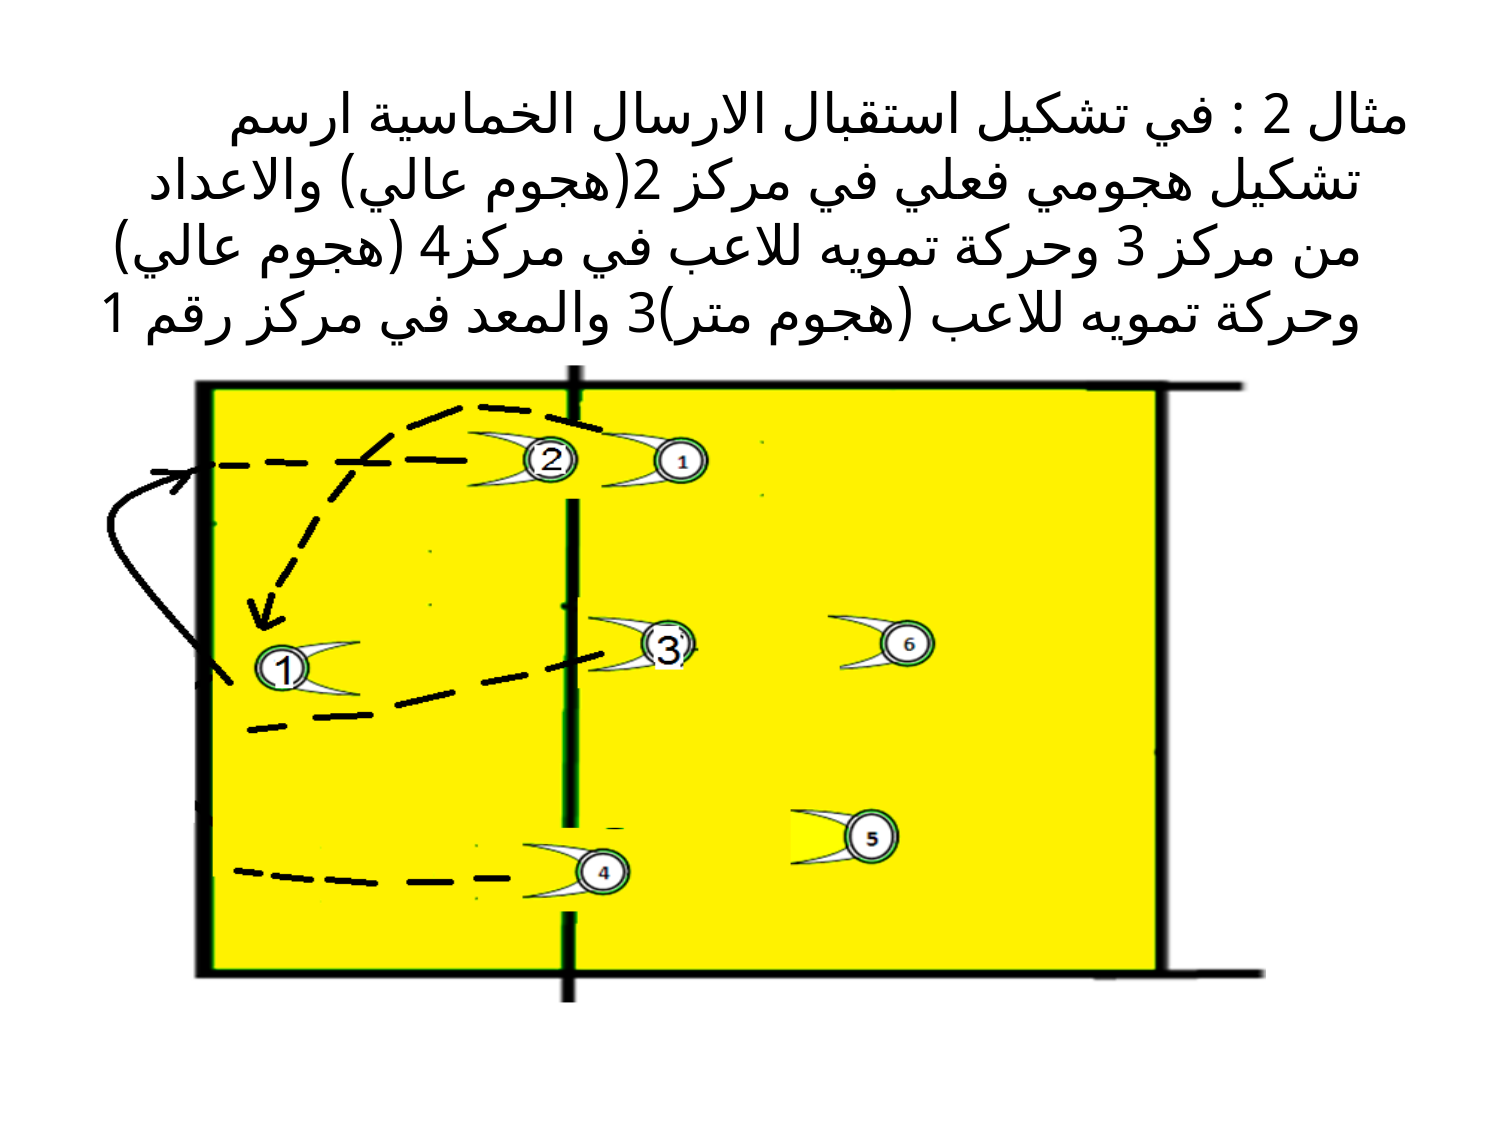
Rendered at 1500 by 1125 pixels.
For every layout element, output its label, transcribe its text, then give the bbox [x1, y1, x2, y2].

list مثال 2 : في تشكيل استقبال الارسال الخماسية ارسم تشكيل هجومي فعلي في مركز 2(هجوم عالي) والاعداد من مركز 3 وحركة تمويه للاعب في مركز4 (هجوم عالي) وحركة تمويه للاعب (هجوم متر)3 والمعد في مركز رقم 1 [75, 70, 1425, 375]
picture [70, 363, 1266, 1020]
